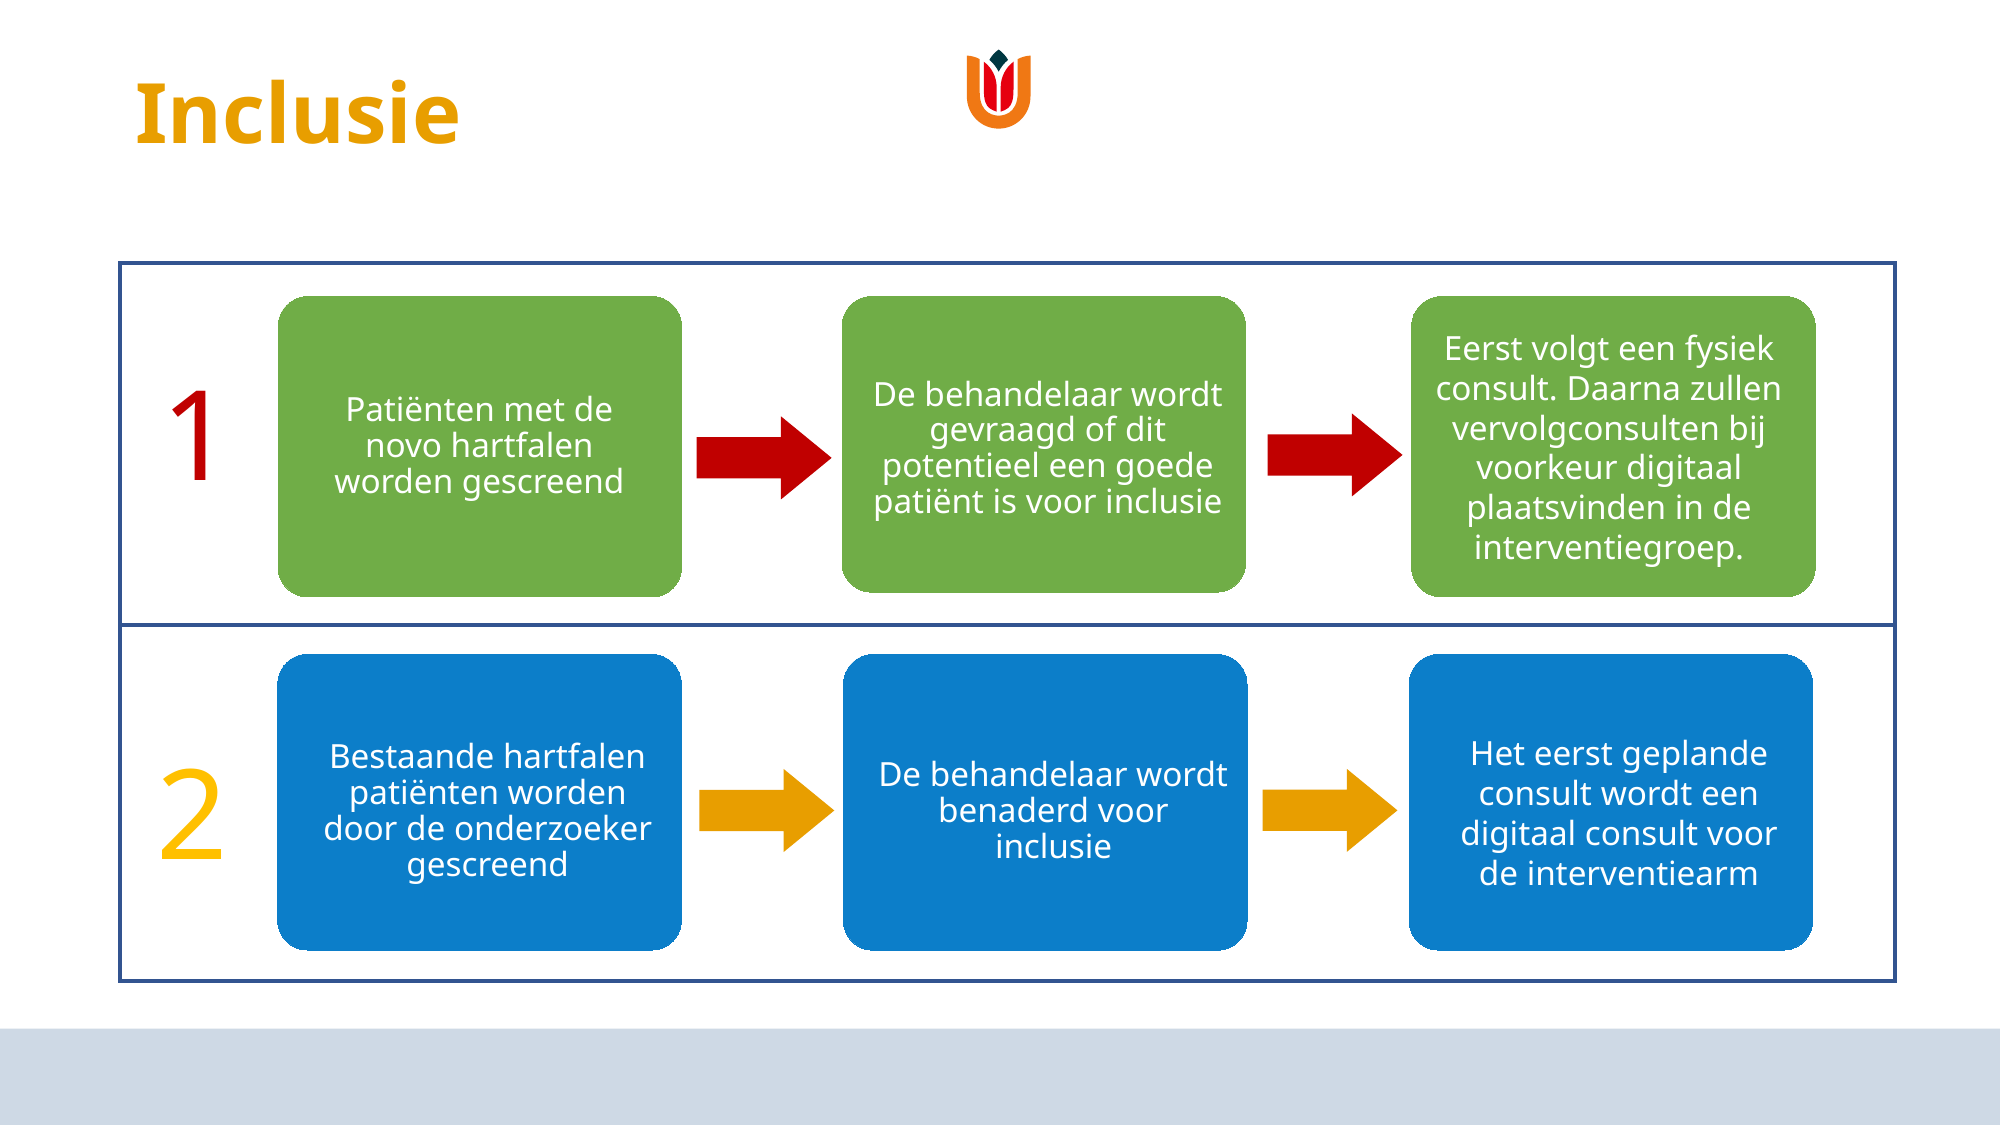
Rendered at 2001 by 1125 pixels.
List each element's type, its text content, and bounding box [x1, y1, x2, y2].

text_box 2 [141, 727, 236, 892]
text_box [119, 624, 1896, 982]
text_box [277, 654, 690, 960]
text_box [843, 654, 1256, 960]
text_box [119, 262, 1896, 624]
text_box 1 [146, 347, 241, 513]
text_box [1407, 296, 1816, 597]
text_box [842, 296, 1250, 597]
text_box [277, 296, 682, 597]
title Inclusie [120, 7, 1843, 226]
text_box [1409, 654, 1821, 960]
